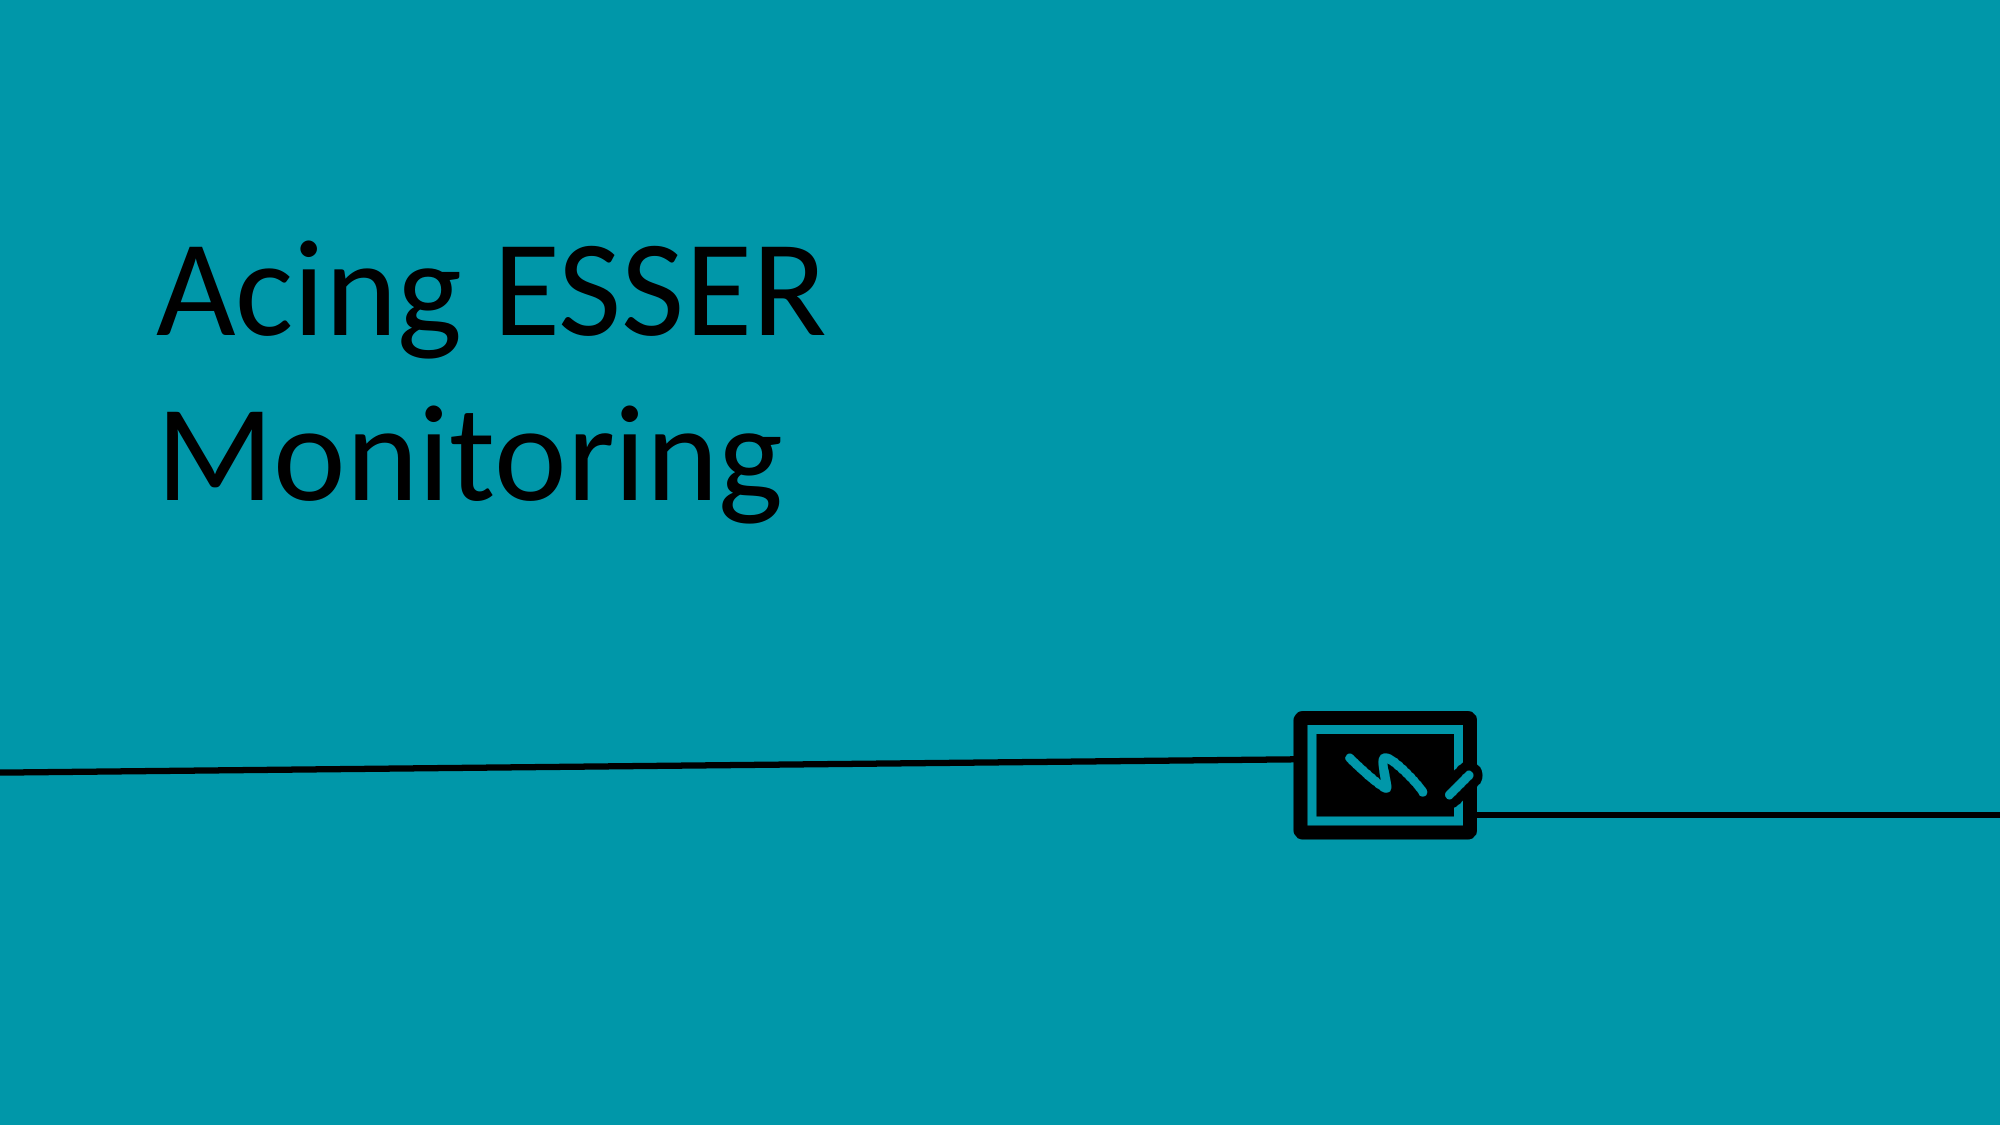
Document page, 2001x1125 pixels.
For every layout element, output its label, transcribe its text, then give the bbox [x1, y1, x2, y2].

picture [1275, 665, 1495, 885]
title Acing ESSER Monitoring [156, 197, 1188, 569]
